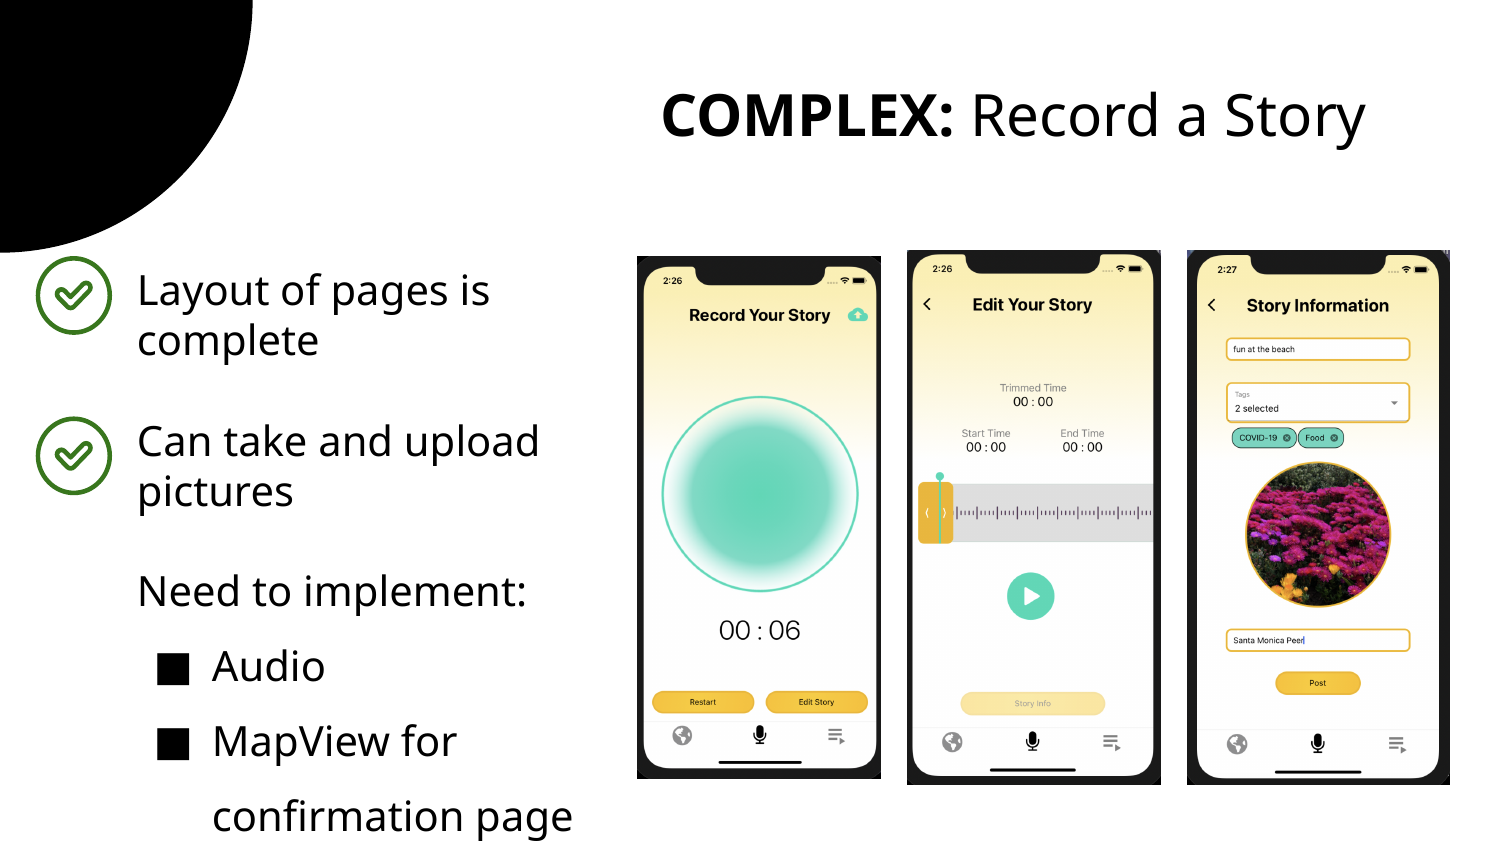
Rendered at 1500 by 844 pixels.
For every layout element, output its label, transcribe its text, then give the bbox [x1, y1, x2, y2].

picture [637, 256, 881, 780]
picture [1187, 250, 1451, 785]
picture [906, 250, 1162, 785]
title COMPLEX: Record a Story [207, 63, 1382, 158]
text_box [35, 255, 113, 336]
text_box Layout of pages is complete Can take and upload pictures Need to implement: Audio MapView for confirmation page [121, 249, 696, 844]
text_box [35, 416, 113, 496]
